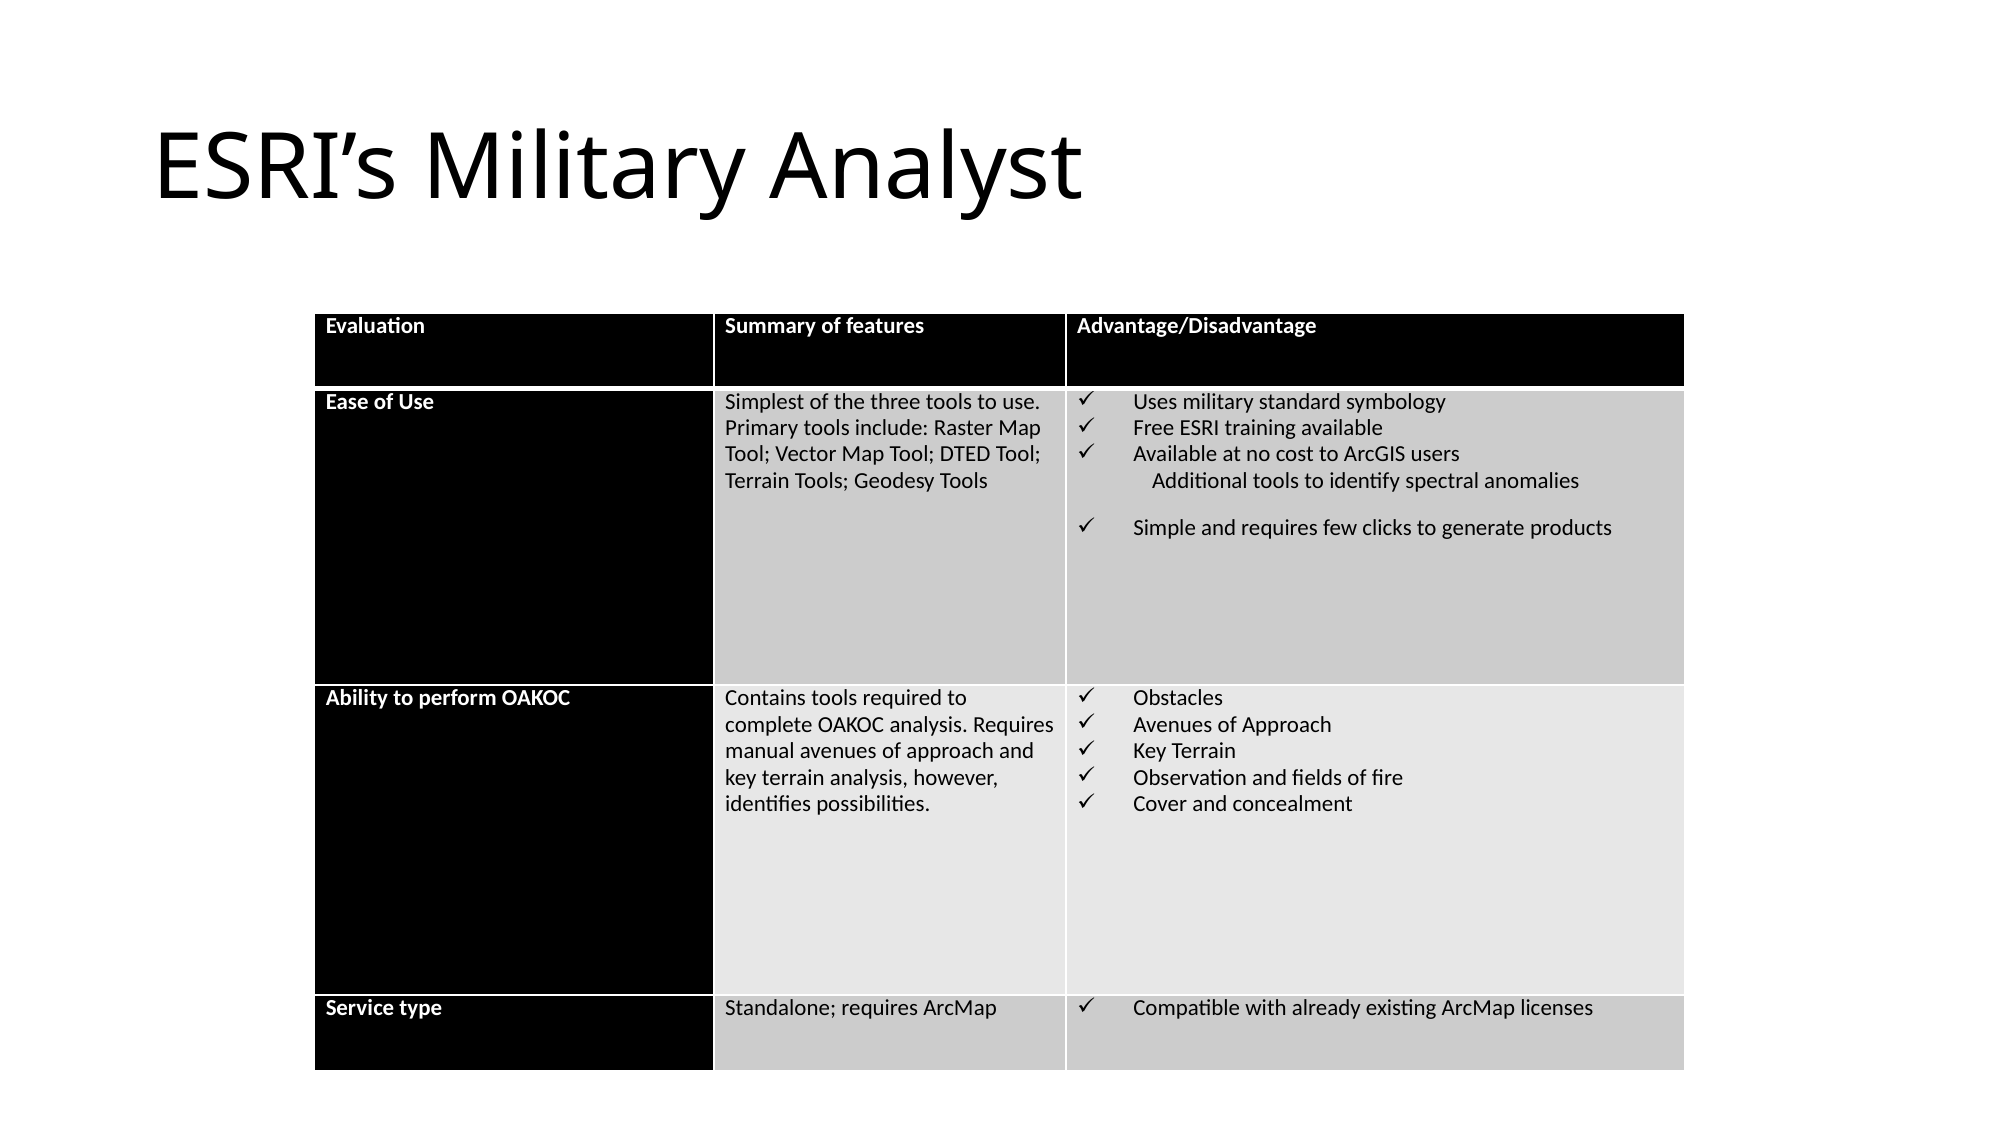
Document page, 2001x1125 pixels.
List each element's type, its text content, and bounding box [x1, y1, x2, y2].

table_cell Standalone; requires ArcMap [715, 996, 1065, 1070]
table_header Evaluation [315, 314, 713, 386]
table_header Summary of features [715, 314, 1065, 386]
table_cell Ease of Use [315, 391, 713, 684]
table_header Advantage/Disadvantage [1067, 314, 1684, 386]
table_cell Obstacles Avenues of Approach Key Terrain Observation and fields of fire Cover and concealment [1067, 686, 1684, 994]
table_cell Service type [315, 996, 713, 1070]
table_cell Contains tools required to complete OAKOC analysis. Requires manual avenues of approach and key terrain analysis, however, identifies possibilities. [715, 686, 1065, 994]
table_cell Compatible with already existing ArcMap licenses [1067, 996, 1684, 1070]
title ESRI’s Military Analyst [137, 59, 1863, 278]
table_cell Uses military standard symbology Free ESRI training available Available at no cost to ArcGIS users Additional tools to identify spectral anomalies Simple and requires few clicks to generate products [1067, 391, 1684, 684]
table_cell Simplest of the three tools to use. Primary tools include: Raster Map Tool; Vector Map Tool; DTED Tool; Terrain Tools; Geodesy Tools [715, 391, 1065, 684]
table_cell Ability to perform OAKOC [315, 686, 713, 994]
